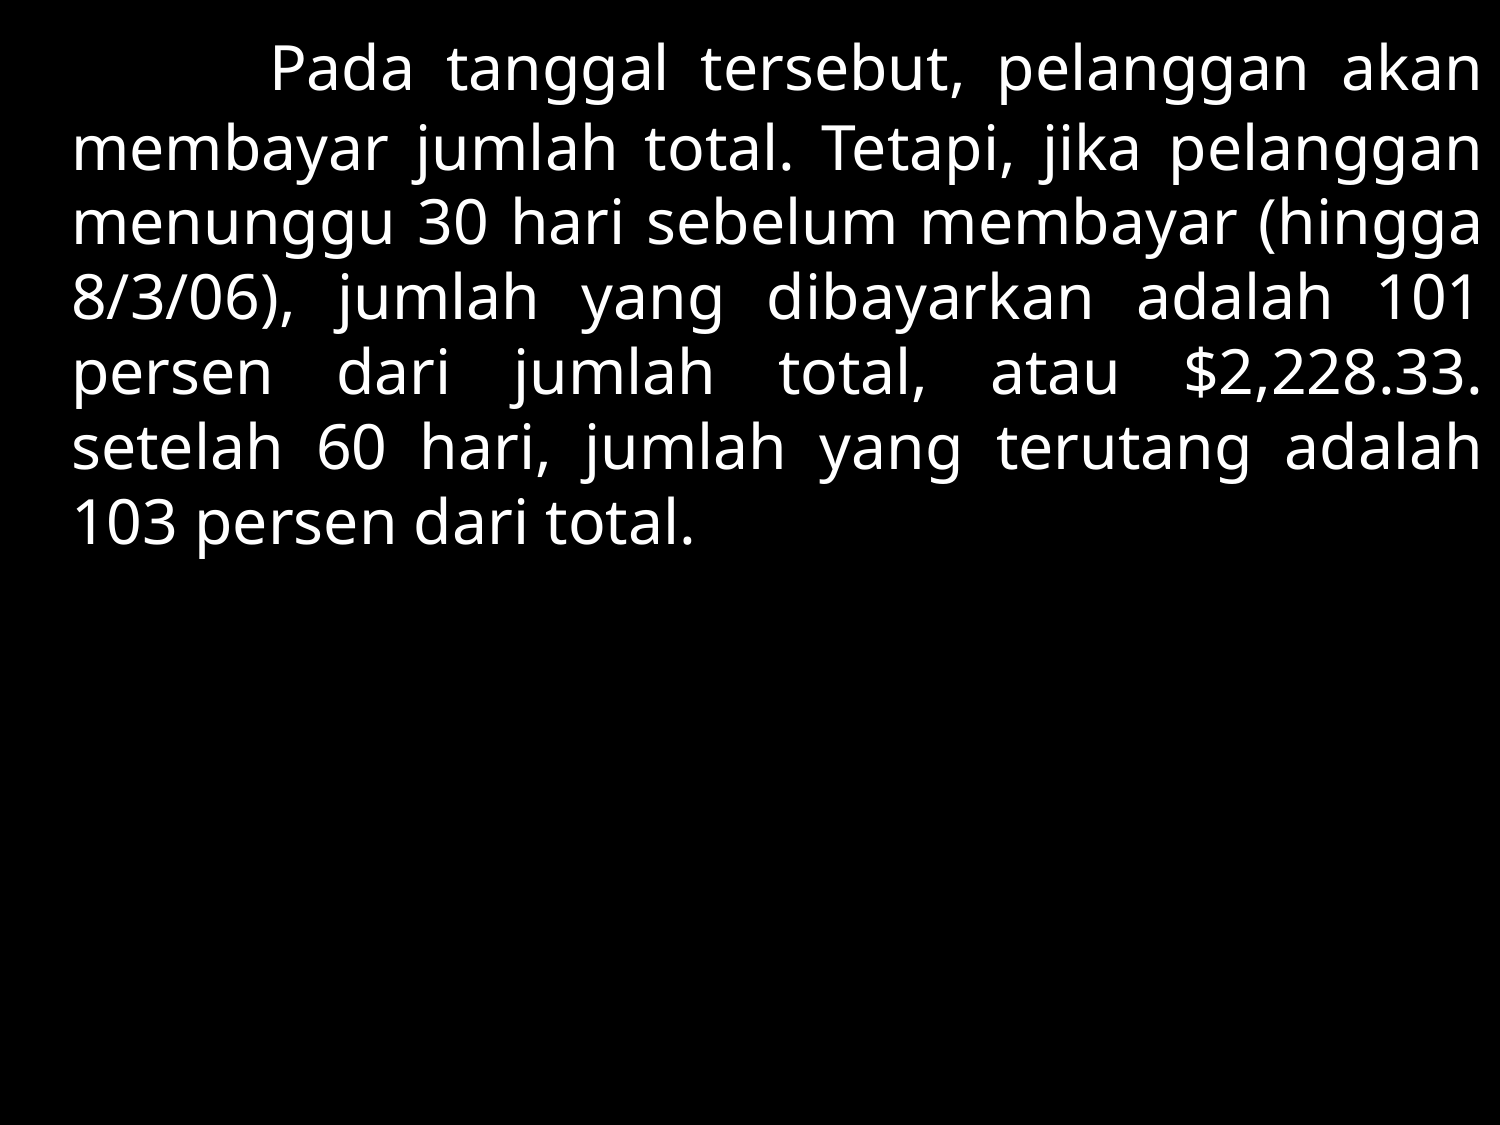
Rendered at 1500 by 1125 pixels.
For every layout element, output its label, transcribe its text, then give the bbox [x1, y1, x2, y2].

list Pada tanggal tersebut, pelanggan akan membayar jumlah total. Tetapi, jika pelanggan menunggu 30 hari sebelum membayar (hingga 8/3/06), jumlah yang dibayarkan adalah 101 persen dari jumlah total, atau $2,228.33. setelah 60 hari, jumlah yang terutang adalah 103 persen dari total. [0, 0, 1500, 1125]
